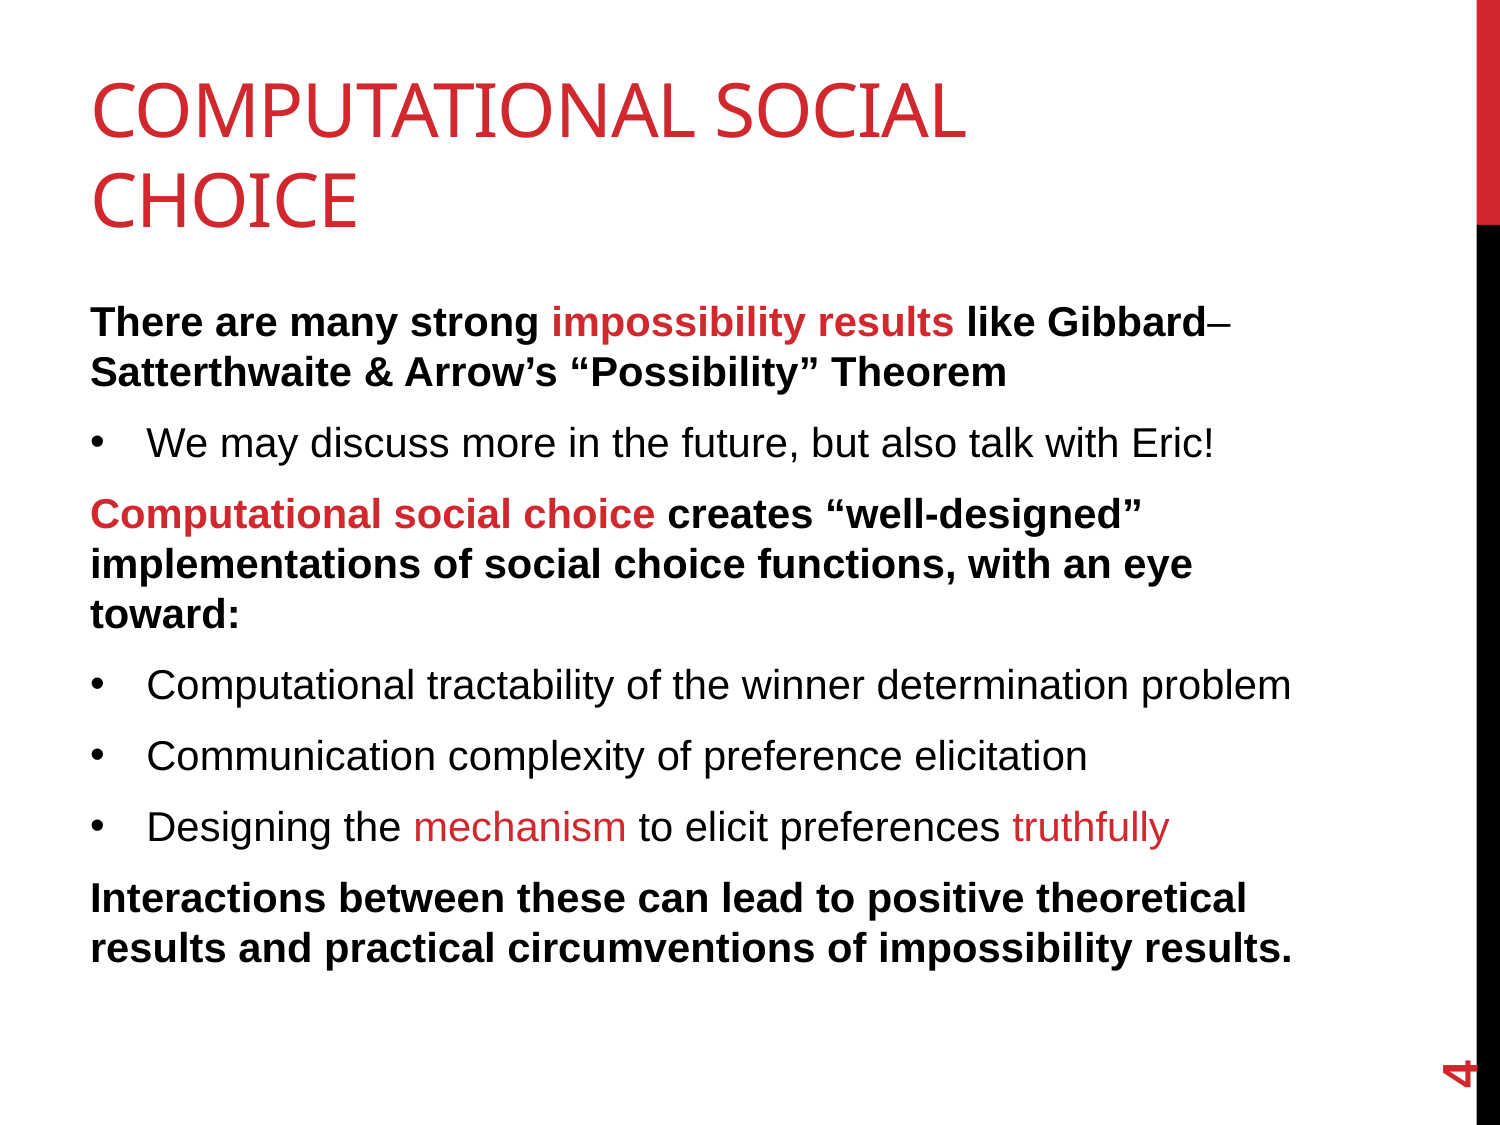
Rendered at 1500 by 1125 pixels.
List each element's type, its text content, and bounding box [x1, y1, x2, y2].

title Computational Social Choice [75, 25, 1025, 250]
slide_number 4 [1427, 887, 1488, 1104]
list There are many strong impossibility results like Gibbard–Satterthwaite & Arrow’s “Possibility” Theorem We may discuss more in the future, but also talk with Eric! Computational social choice creates “well-designed” implementations of social choice functions, with an eye toward: Computational tractability of the winner determination problem Communication complexity of preference elicitation Designing the mechanism to elicit preferences truthfully Interactions between these can lead to positive theoretical results and practical circumventions of impossibility results. [75, 287, 1325, 1005]
